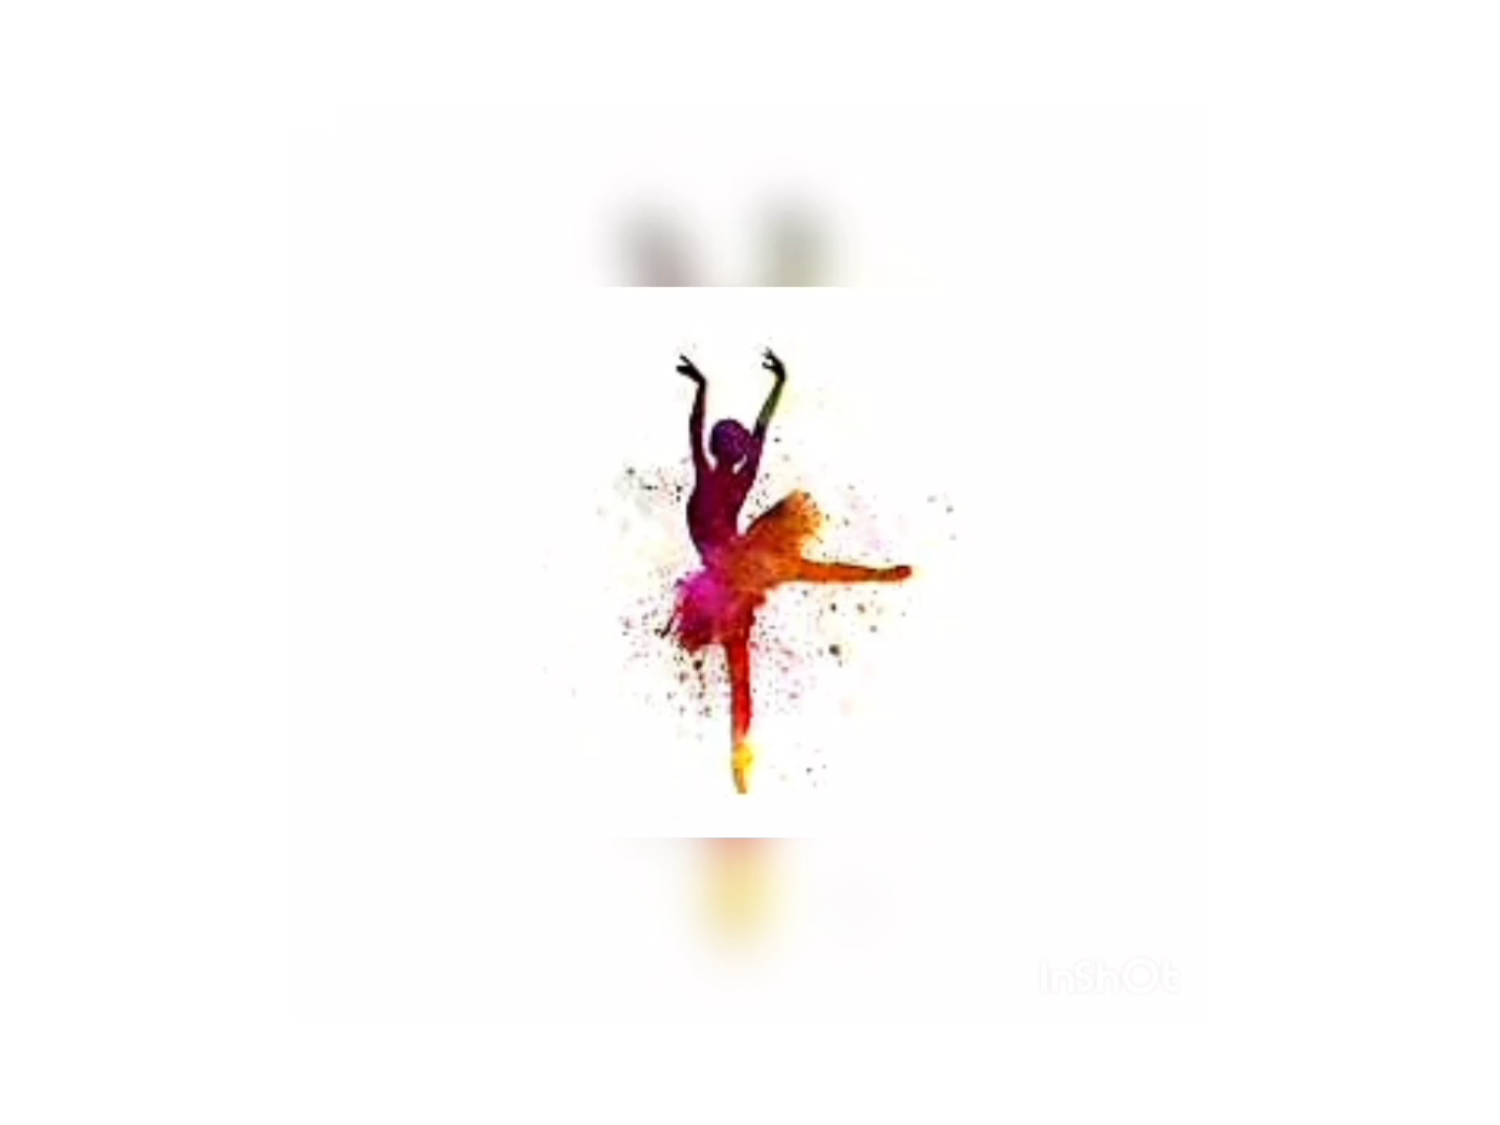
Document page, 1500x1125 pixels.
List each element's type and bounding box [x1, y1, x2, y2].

list [292, 105, 1208, 1020]
